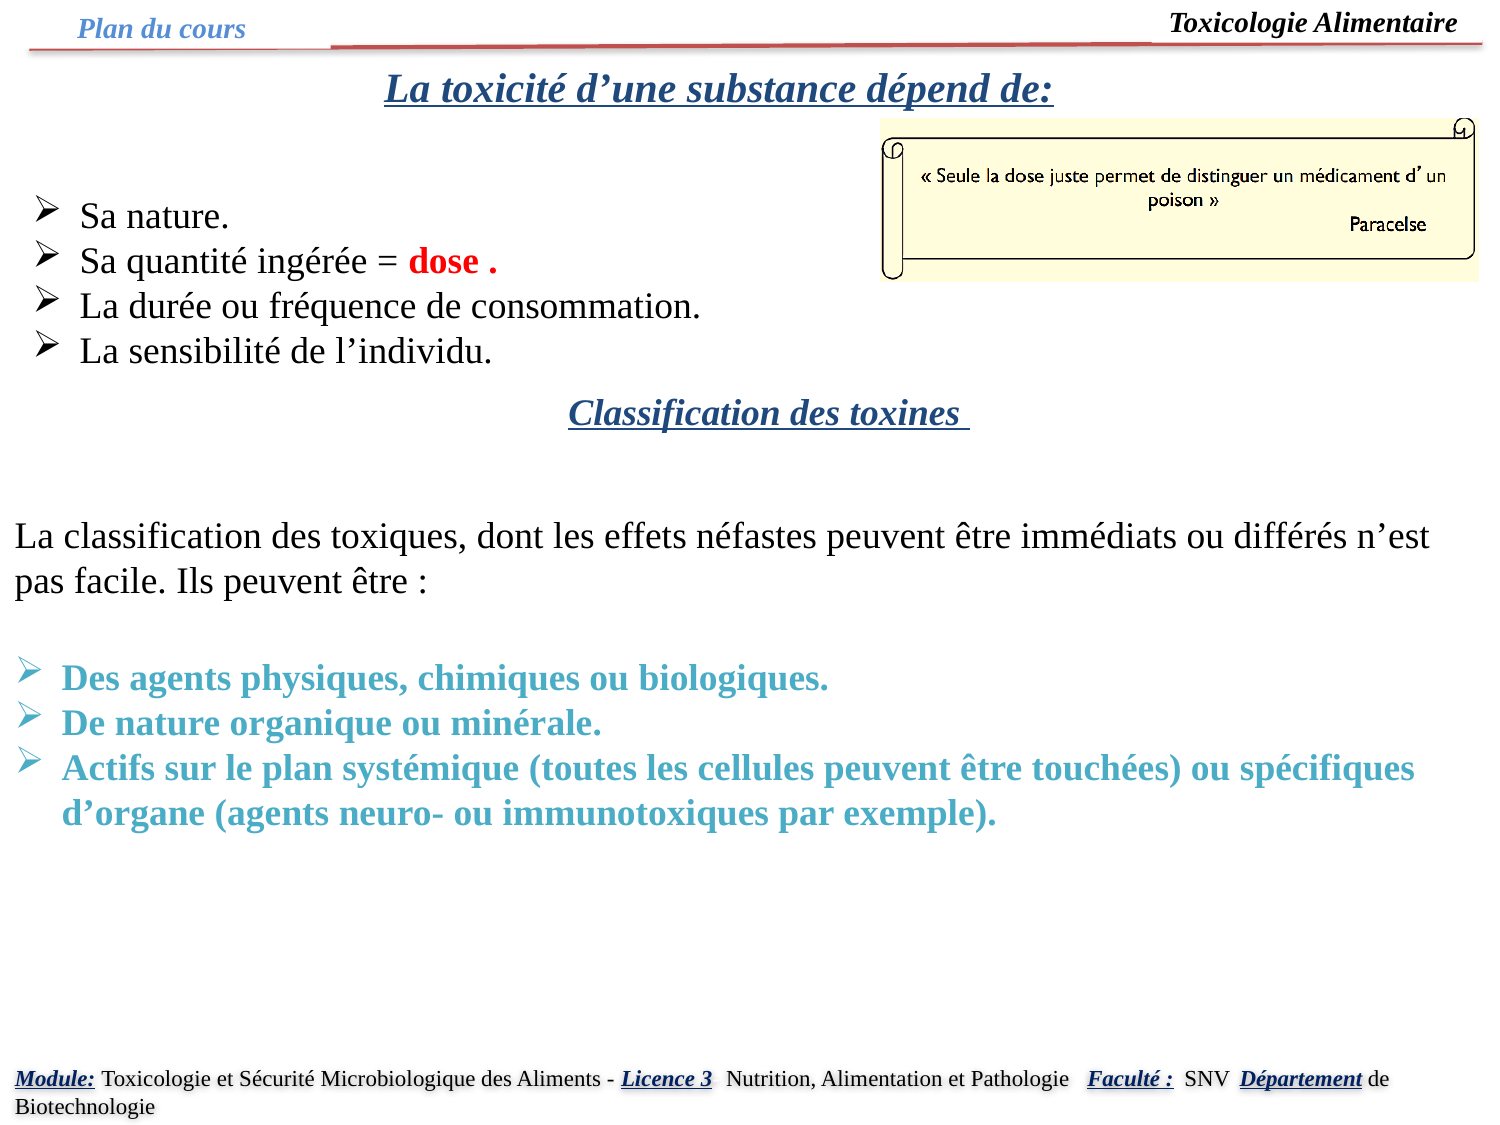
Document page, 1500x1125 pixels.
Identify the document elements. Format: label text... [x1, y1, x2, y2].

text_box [29, 42, 1483, 49]
text_box Classification des toxines [553, 380, 986, 441]
text_box Module: Toxicologie et Sécurité Microbiologique des Aliments - Licence 3- Nutrition, Alimentation et Pathologie Faculté : SNV Département de Biotechnologie [0, 1056, 1500, 1125]
picture [880, 118, 1479, 283]
text_box Sa nature. Sa quantité ingérée = dose . La durée ou fréquence de consommation. La sensibilité de l’individu. [17, 183, 718, 379]
text_box Toxicologie Alimentaire [1150, 0, 1484, 43]
text_box Plan du cours [0, 4, 333, 51]
text_box La classification des toxiques, dont les effets néfastes peuvent être immédiats ou différés n’est pas facile. Ils peuvent être : [0, 503, 1479, 609]
text_box Des agents physiques, chimiques ou biologiques. De nature organique ou minérale. Actifs sur le plan systémique (toutes les cellules peuvent être touchées) ou spécifiques d’organe (agents neuro- ou immunotoxiques par exemple). [0, 645, 1456, 840]
text_box La toxicité d’une substance dépend de: [369, 57, 1070, 118]
